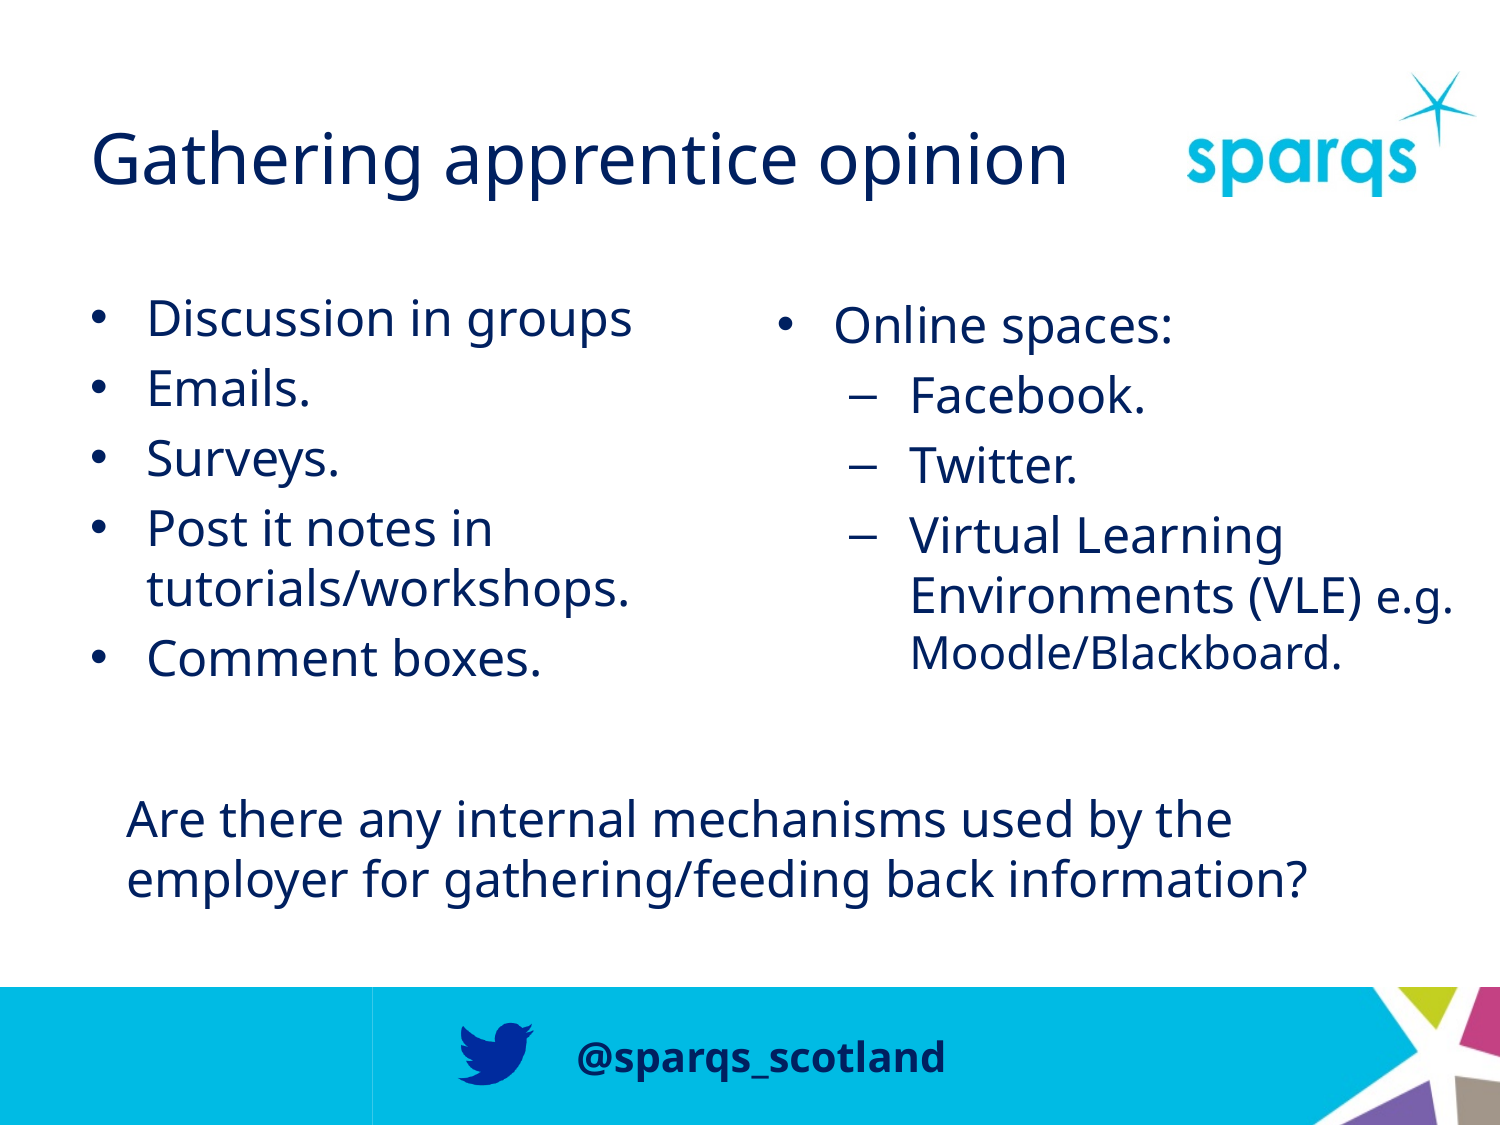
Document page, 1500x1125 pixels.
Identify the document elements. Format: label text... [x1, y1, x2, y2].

list Discussion in groups Emails. Surveys. Post it notes in tutorials/workshops. Comment boxes. [75, 278, 786, 705]
title Gathering apprentice opinion [75, 45, 1164, 268]
list Online spaces: Facebook. Twitter. Virtual Learning Environments (VLE) e.g. Moodle/Blackboard. [761, 286, 1500, 705]
picture [0, 987, 1500, 1125]
picture [1187, 71, 1477, 197]
text_box Are there any internal mechanisms used by the employer for gathering/feeding back information? [112, 780, 1400, 916]
